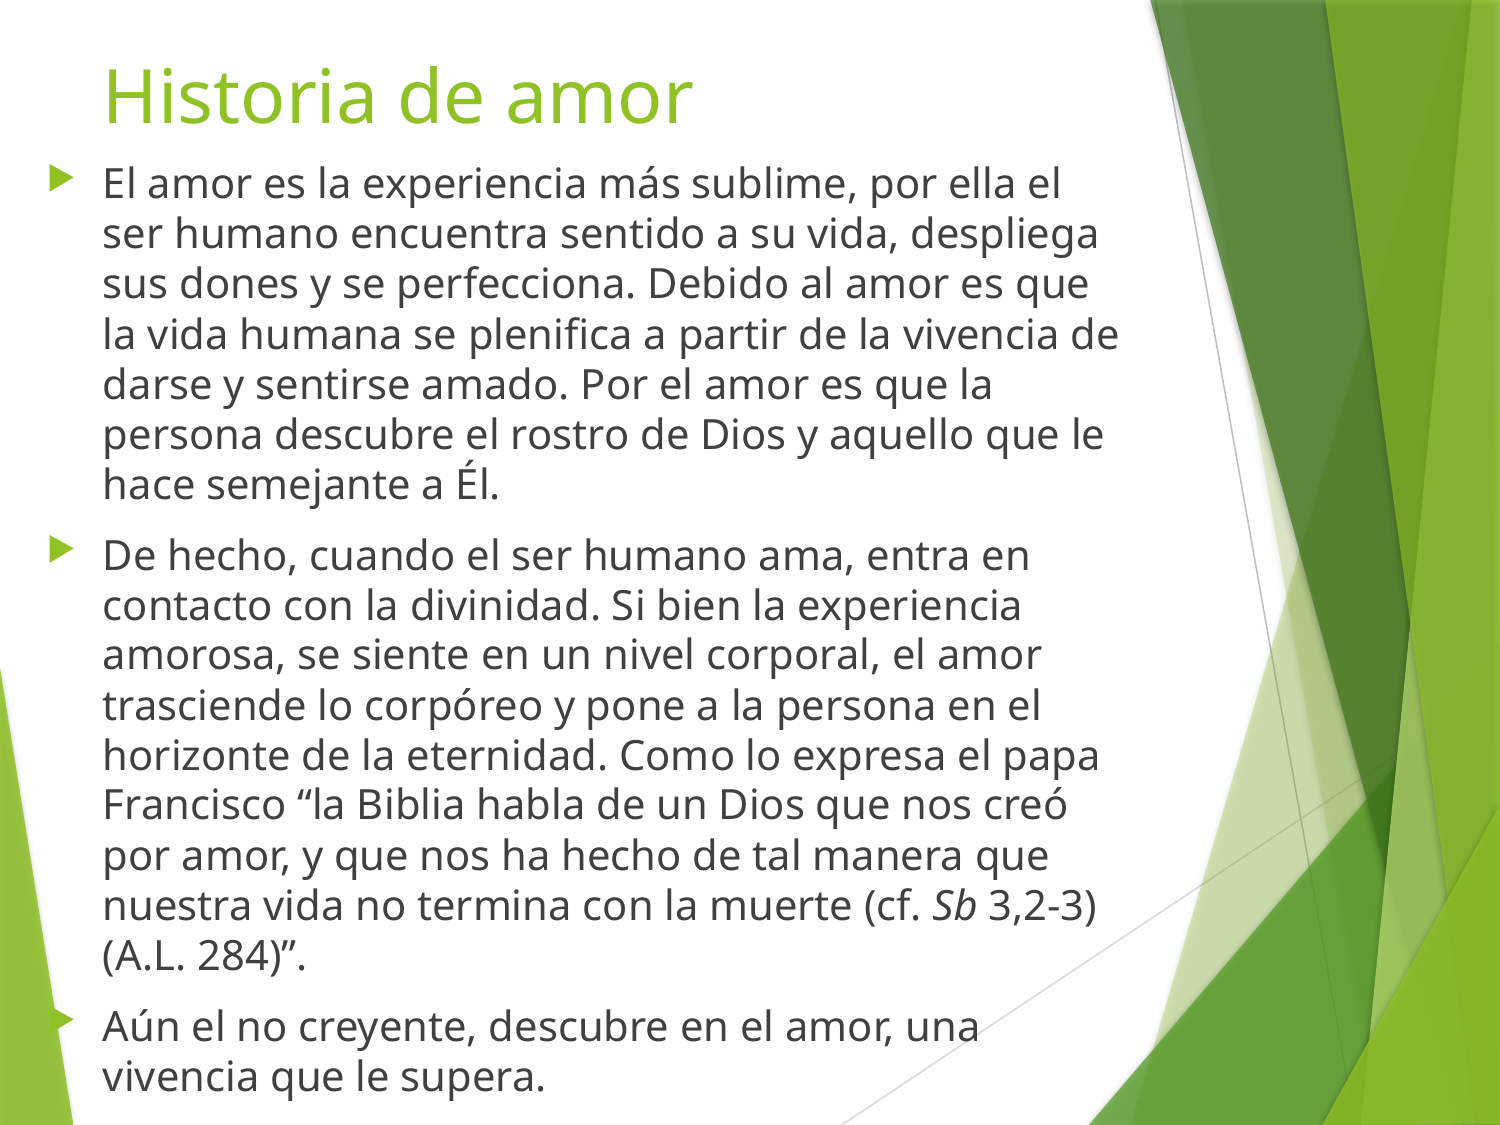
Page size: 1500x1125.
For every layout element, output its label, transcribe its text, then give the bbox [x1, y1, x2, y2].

list El amor es la experiencia más sublime, por ella el ser humano encuentra sentido a su vida, despliega sus dones y se perfecciona. Debido al amor es que la vida humana se plenifica a partir de la vivencia de darse y sentirse amado. Por el amor es que la persona descubre el rostro de Dios y aquello que le hace semejante a Él. De hecho, cuando el ser humano ama, entra en contacto con la divinidad. Si bien la experiencia amorosa, se siente en un nivel corporal, el amor trasciende lo corpóreo y pone a la persona en el horizonte de la eternidad. Como lo expresa el papa Francisco “la Biblia habla de un Dios que nos creó por amor, y que nos ha hecho de tal manera que nuestra vida no termina con la muerte (cf. Sb 3,2-3) (A.L. 284)”. Aún el no creyente, descubre en el amor, una vivencia que le supera. [31, 149, 1145, 895]
title Historia de amor [87, 41, 1130, 149]
